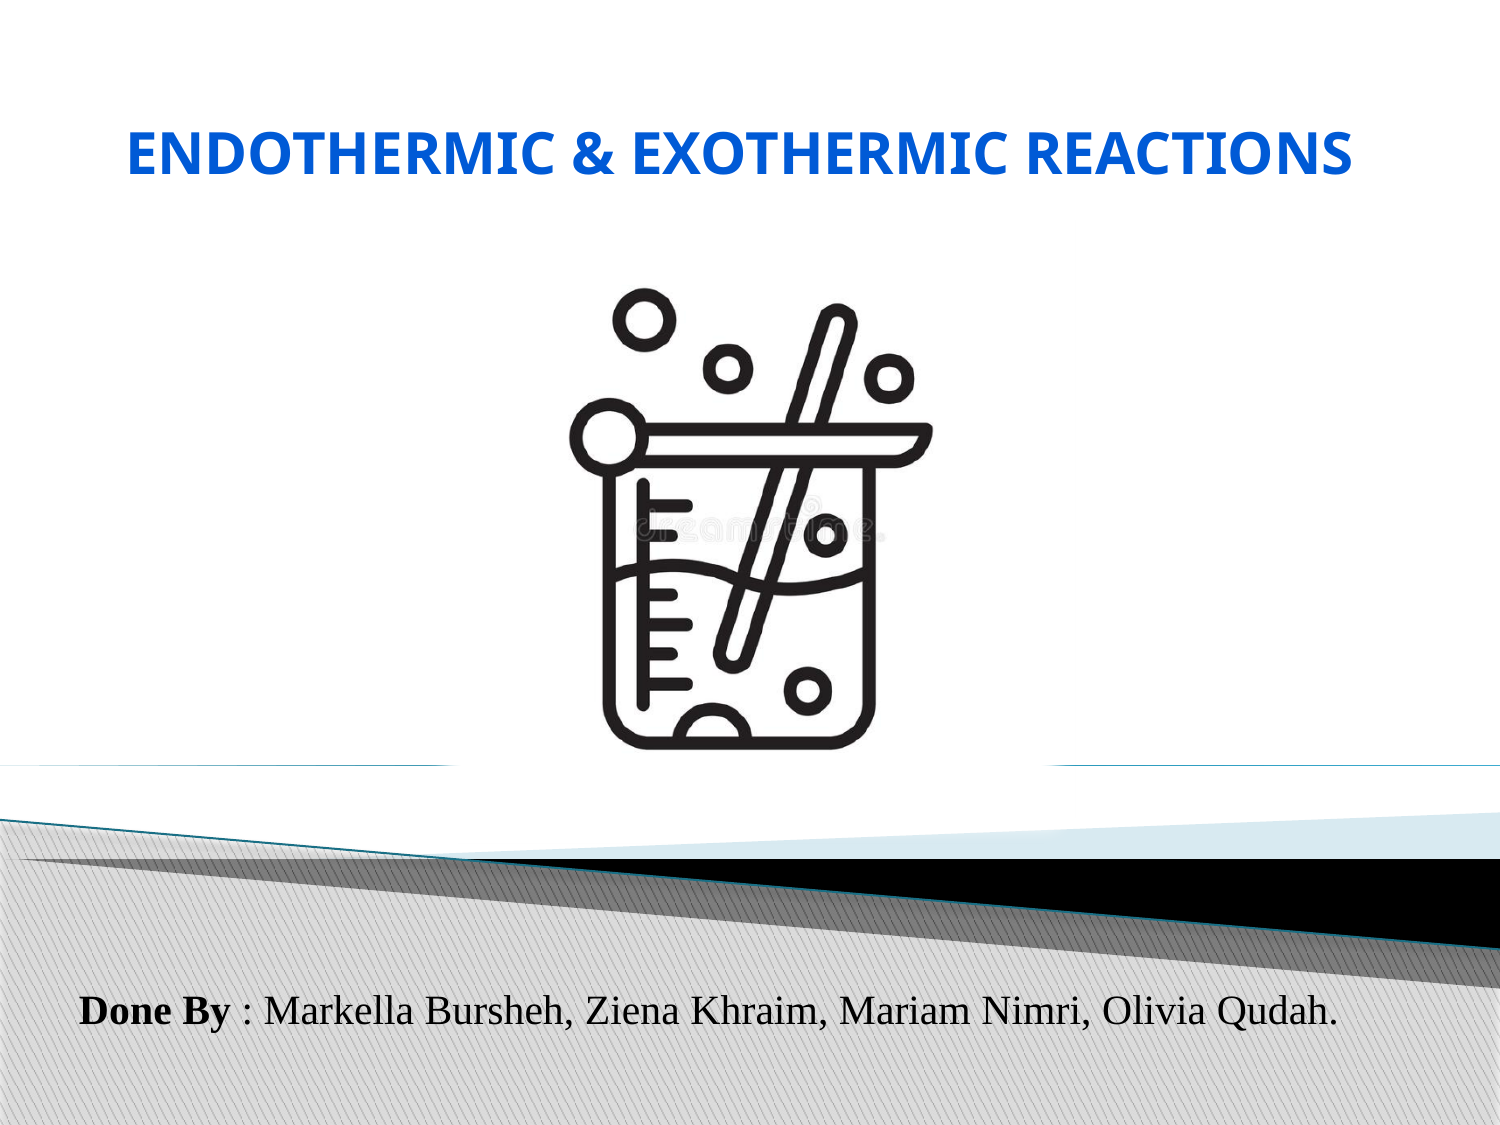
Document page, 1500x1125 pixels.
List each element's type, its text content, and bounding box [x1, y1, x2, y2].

picture [425, 193, 1077, 845]
text_box Done By : Markella Bursheh, Ziena Khraim, Mariam Nimri, Olivia Qudah. [64, 975, 1438, 1040]
picture [5, 859, 1500, 989]
text_box Endothermic & Exothermic Reactions [110, 109, 1369, 194]
